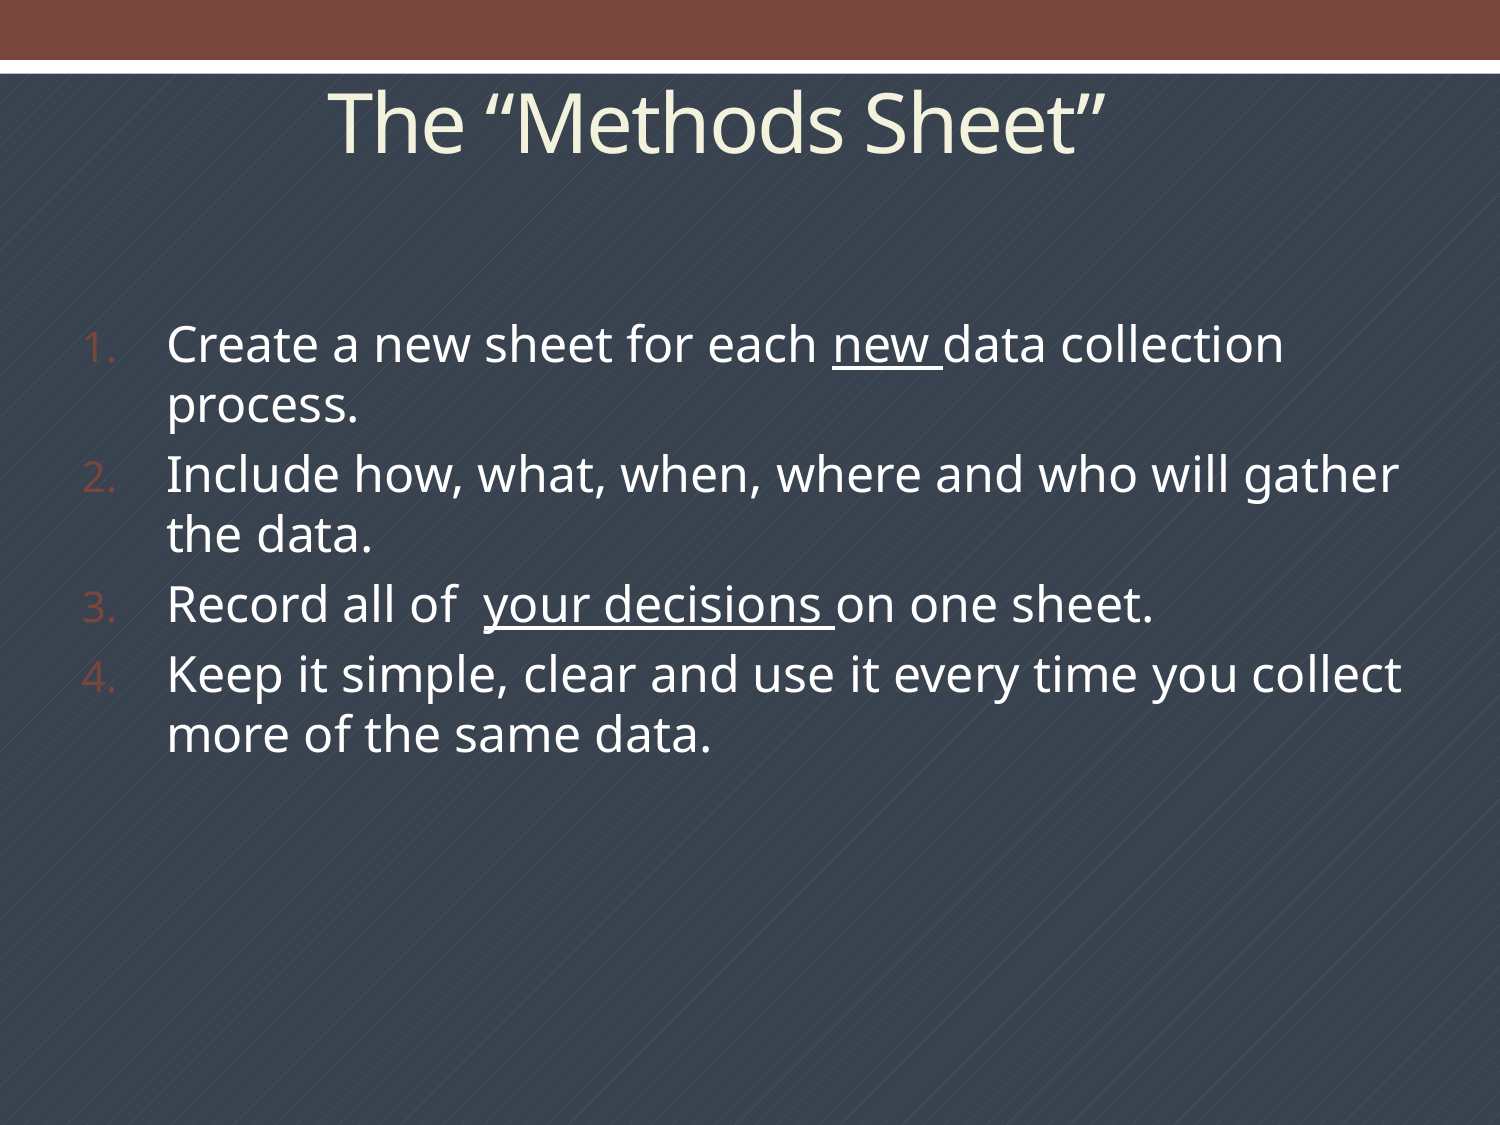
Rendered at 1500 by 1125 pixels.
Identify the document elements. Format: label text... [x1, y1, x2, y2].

list Create a new sheet for each new data collection process. Include how, what, when, where and who will gather the data. Record all of your decisions on one sheet. Keep it simple, clear and use it every time you collect more of the same data. [66, 304, 1447, 1016]
title The “Methods Sheet” [311, 35, 1143, 205]
